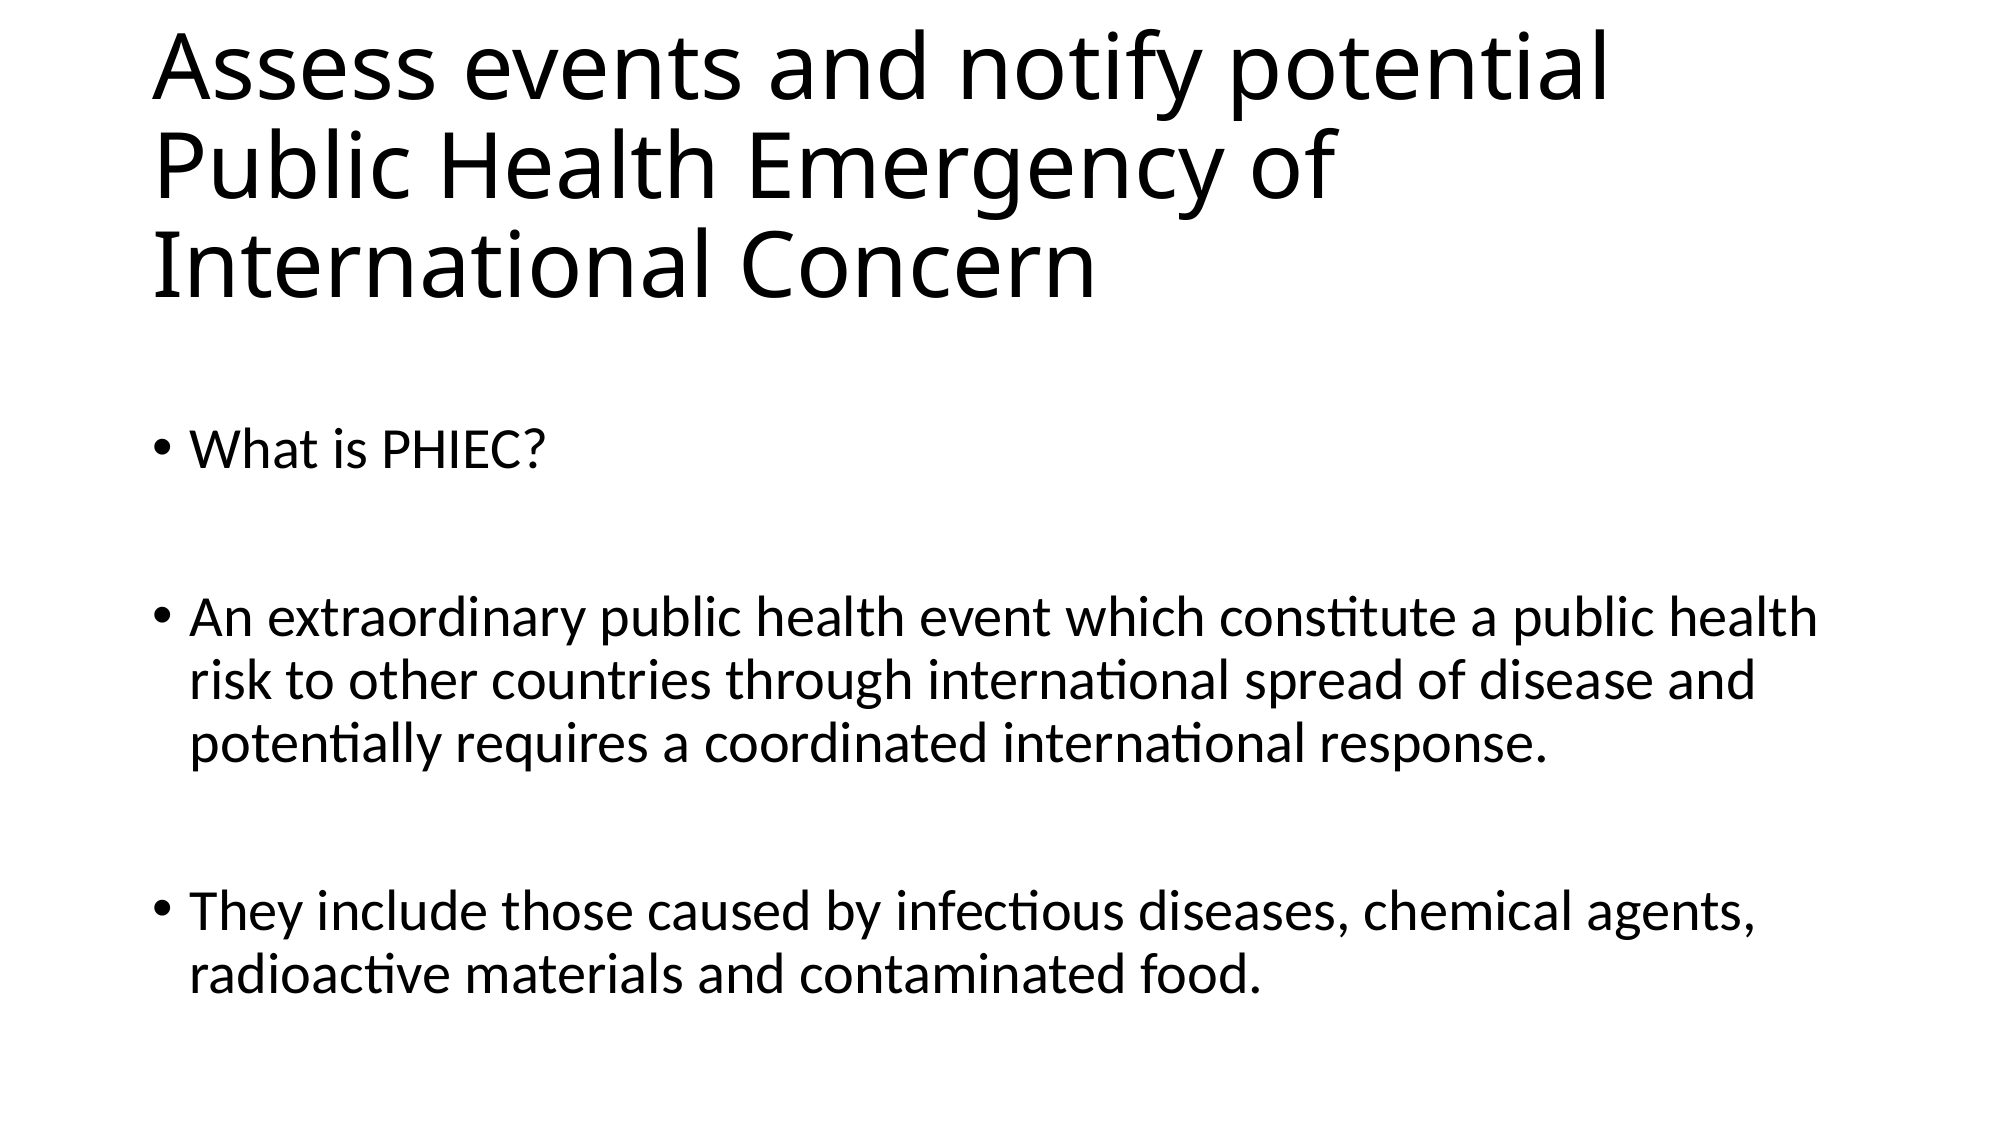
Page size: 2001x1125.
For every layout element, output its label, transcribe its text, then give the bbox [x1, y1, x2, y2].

title Assess events and notify potential Public Health Emergency of International Concern [137, 59, 1863, 278]
list What is PHIEC? An extraordinary public health event which constitute a public health risk to other countries through international spread of disease and potentially requires a coordinated international response. They include those caused by infectious diseases, chemical agents, radioactive materials and contaminated food. [137, 411, 1863, 1125]
